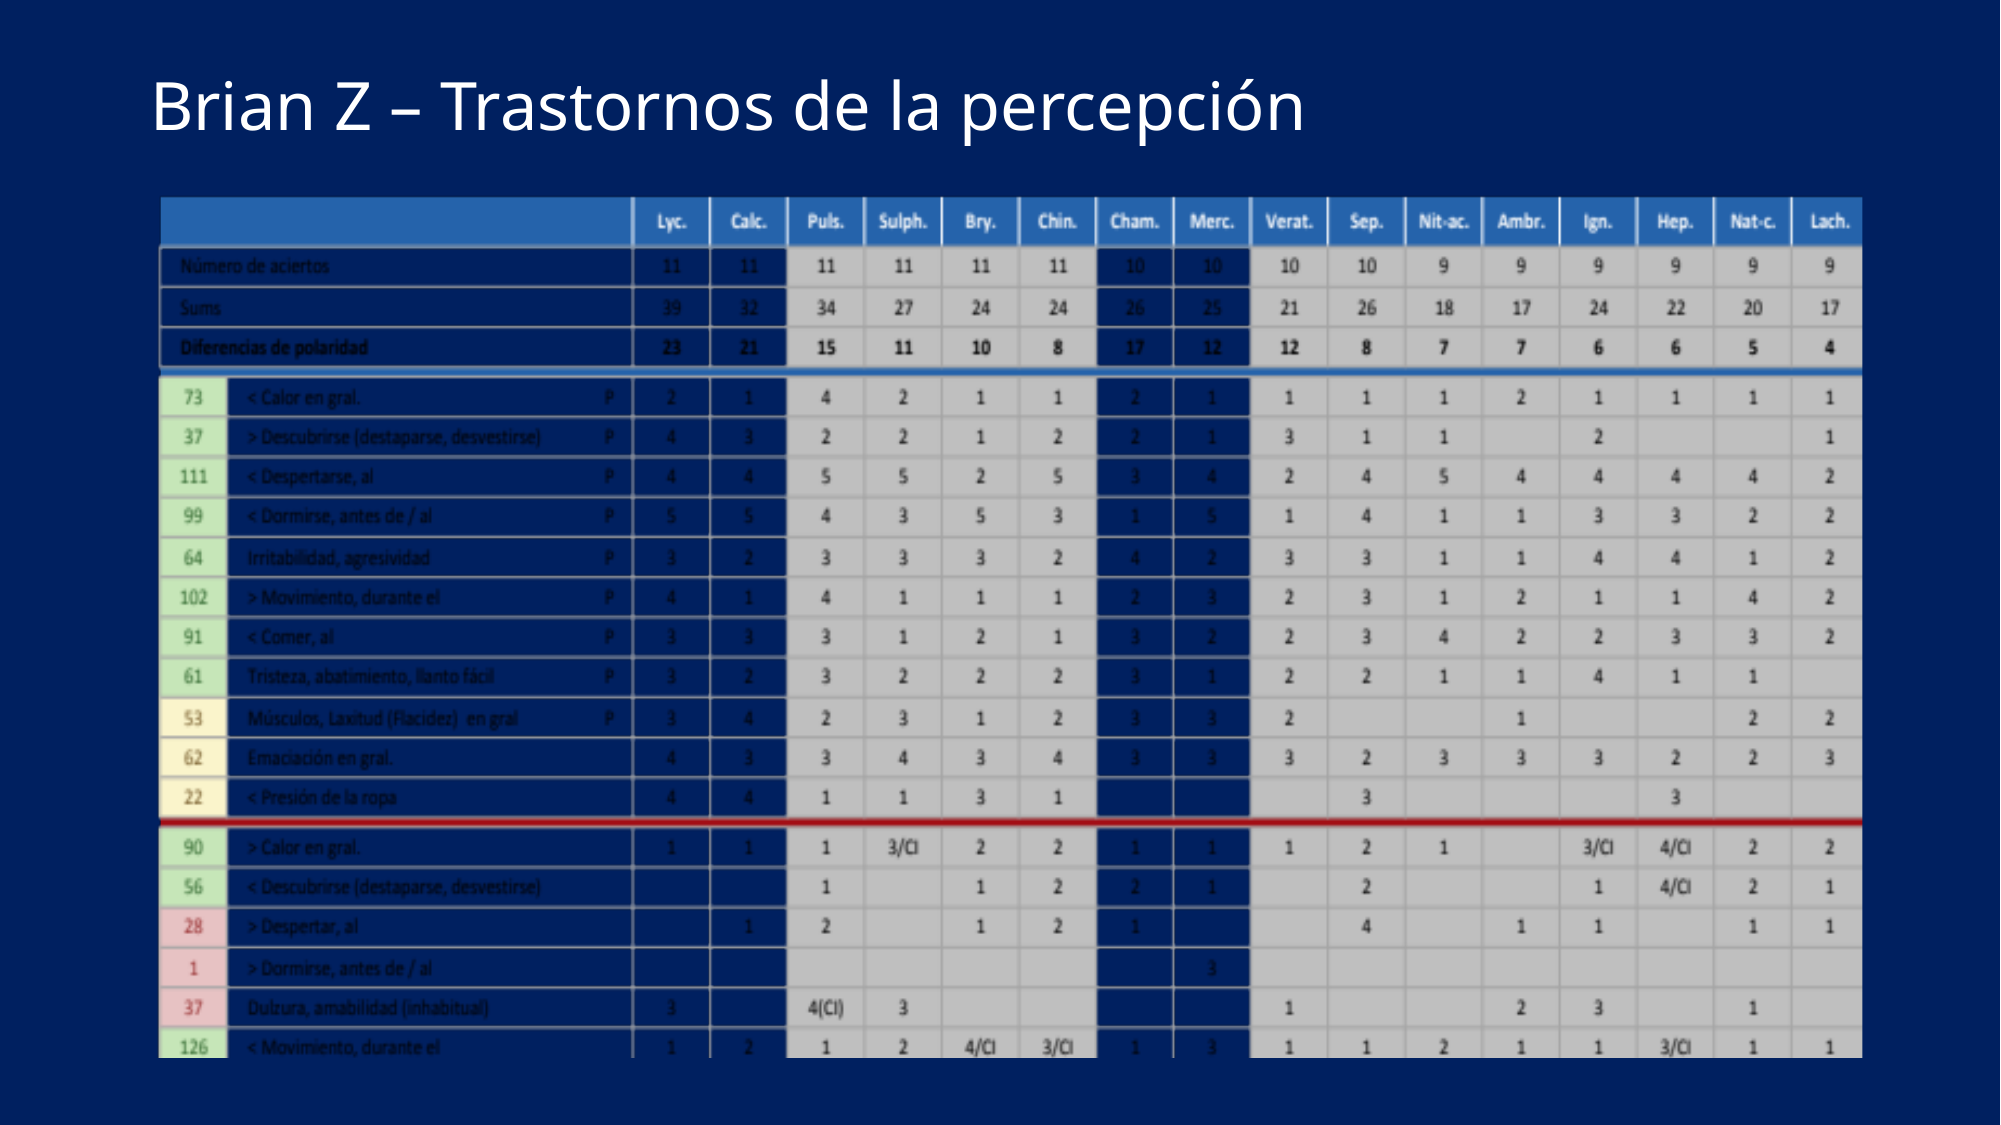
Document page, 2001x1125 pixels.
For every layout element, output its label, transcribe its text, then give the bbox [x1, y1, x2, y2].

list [137, 192, 1863, 1058]
title Brian Z – Trastornos de la percepción [135, 0, 1861, 218]
